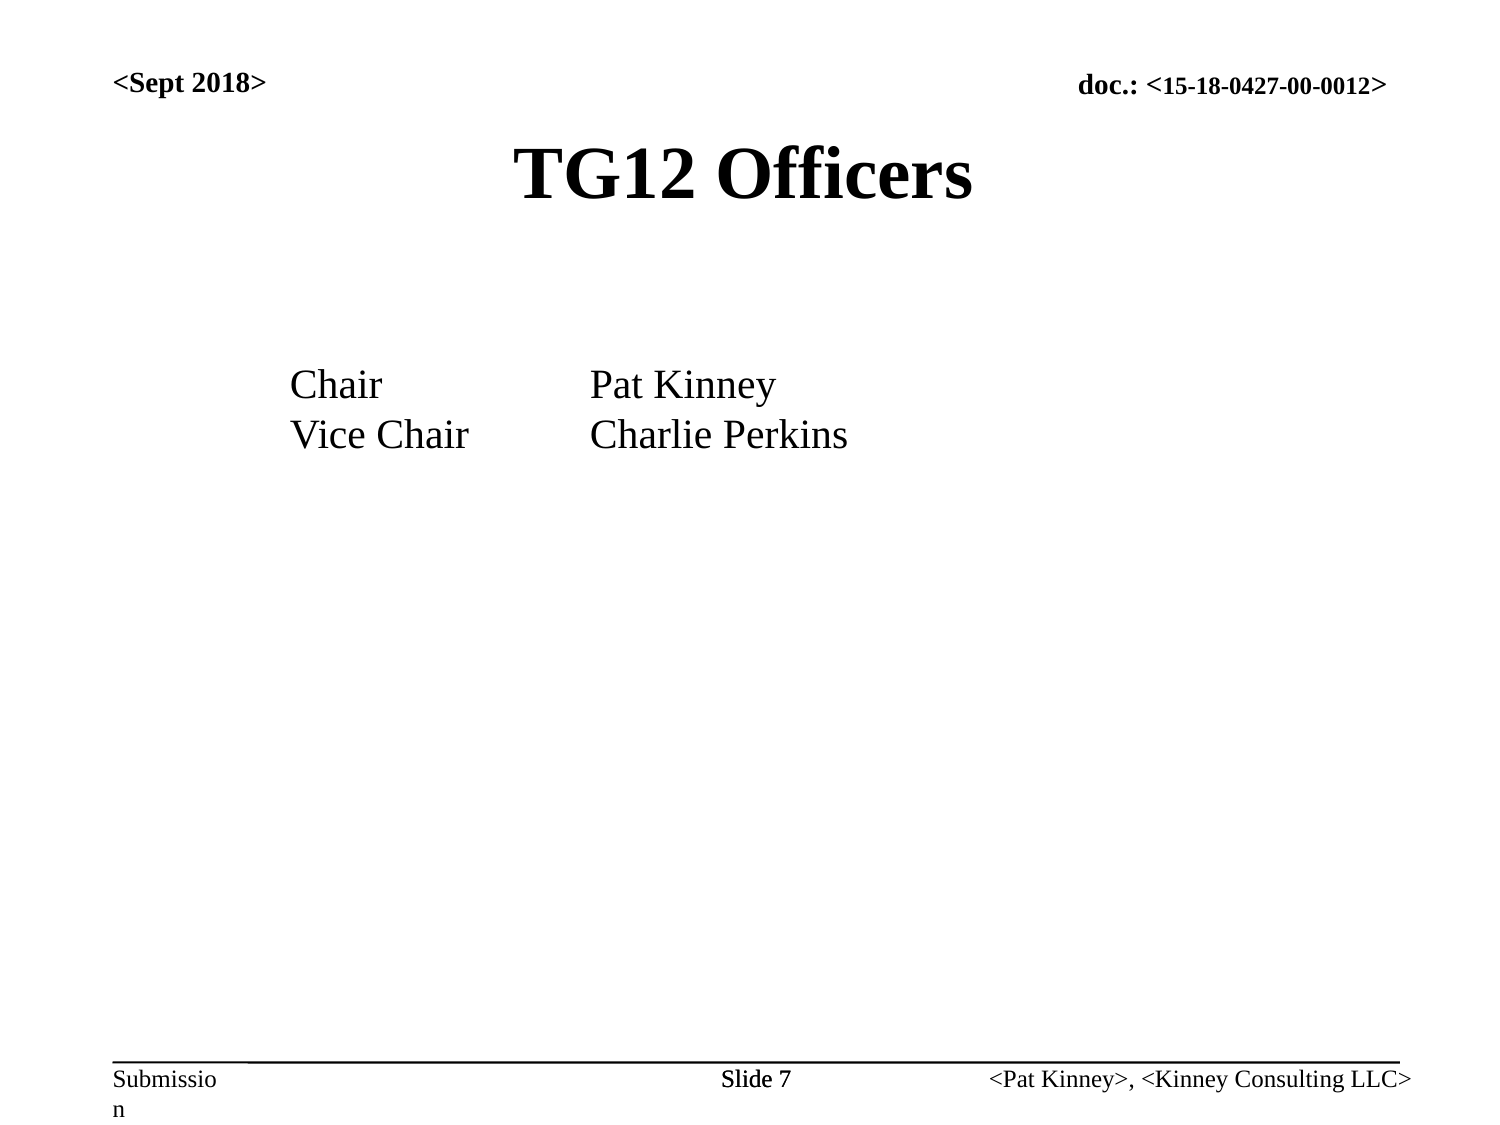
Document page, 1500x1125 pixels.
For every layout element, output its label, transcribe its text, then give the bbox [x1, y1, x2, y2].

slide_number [112, 62, 376, 87]
footer <Pat Kinney>, <Kinney Consulting LLC> [899, 1061, 1413, 1093]
text_box Slide 7 [675, 1062, 838, 1093]
title TG12 Officers [87, 87, 1400, 250]
text_box Chair Pat Kinney Vice Chair Charlie Perkins [275, 349, 988, 465]
text_box [24, 275, 1475, 1050]
